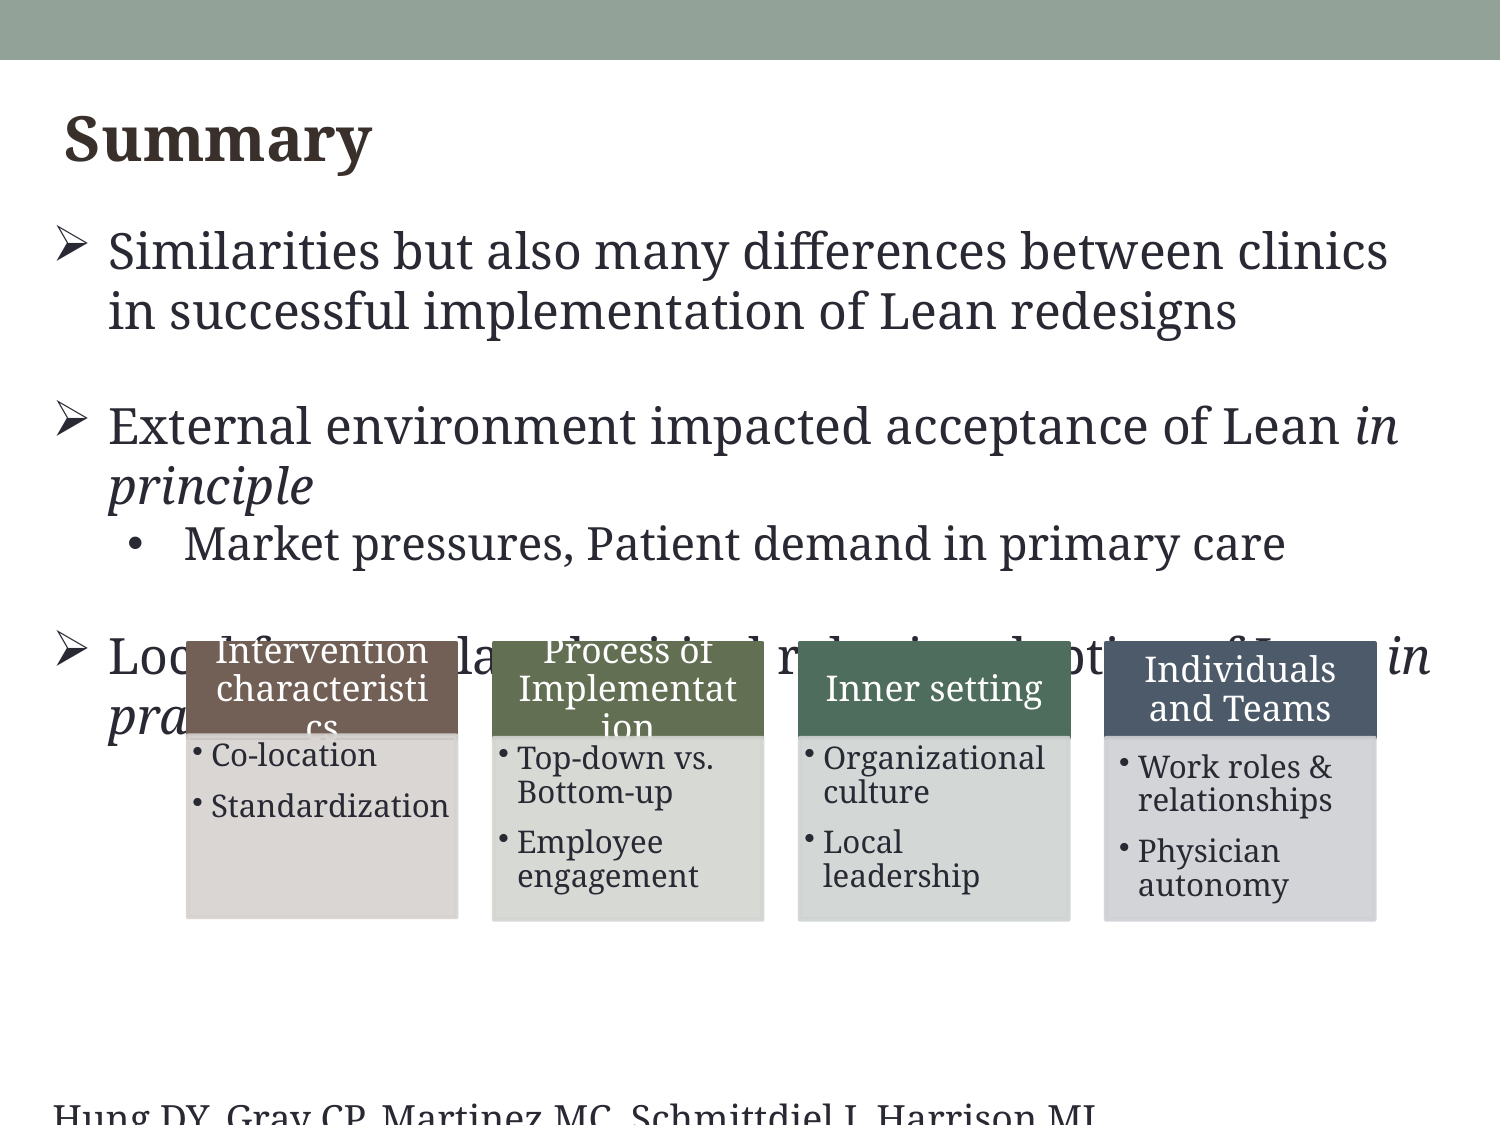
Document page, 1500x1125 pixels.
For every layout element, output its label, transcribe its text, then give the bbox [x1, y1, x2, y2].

text_box Similarities but also many differences between clinics in successful implementation of Lean redesigns External environment impacted acceptance of Lean in principle Market pressures, Patient demand in primary care Local factors played critical roles in adoption of Lean in practice Hung DY, Gray CP, Martinez MC, Schmittdiel J, Harrison MI. Acceptance of Lean Redesigns in Primary Care: A Contextual Analysis. Health Care Management Review. 2016 Mar 2. [Epub ahead of print] [37, 212, 1463, 1125]
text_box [187, 449, 1376, 1113]
text_box Summary [50, 99, 1500, 213]
